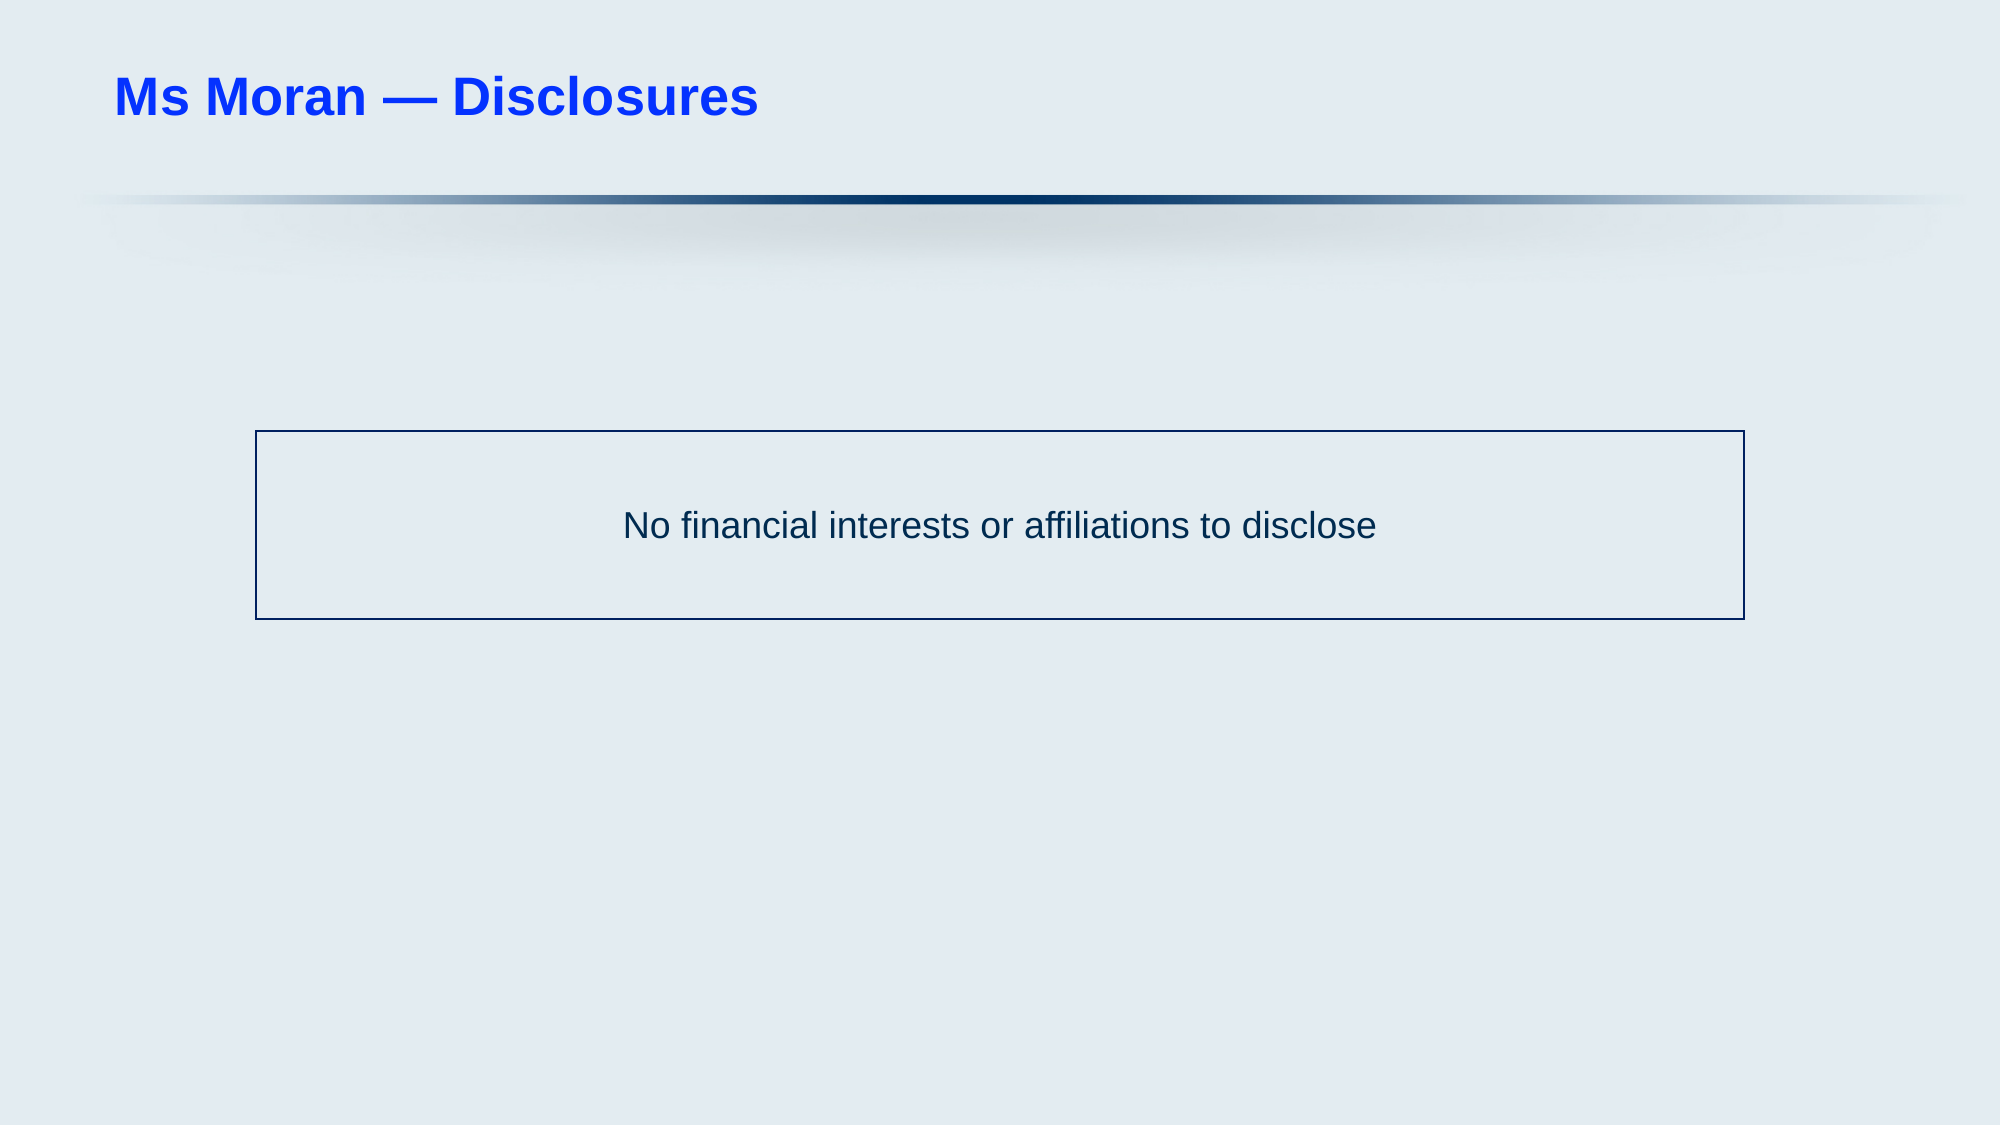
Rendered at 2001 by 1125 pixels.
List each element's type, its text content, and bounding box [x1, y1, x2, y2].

title Ms Moran — Disclosures [99, 0, 1900, 188]
picture [0, 0, 2000, 1125]
table_header No financial interests or affiliations to disclose [257, 432, 1743, 618]
